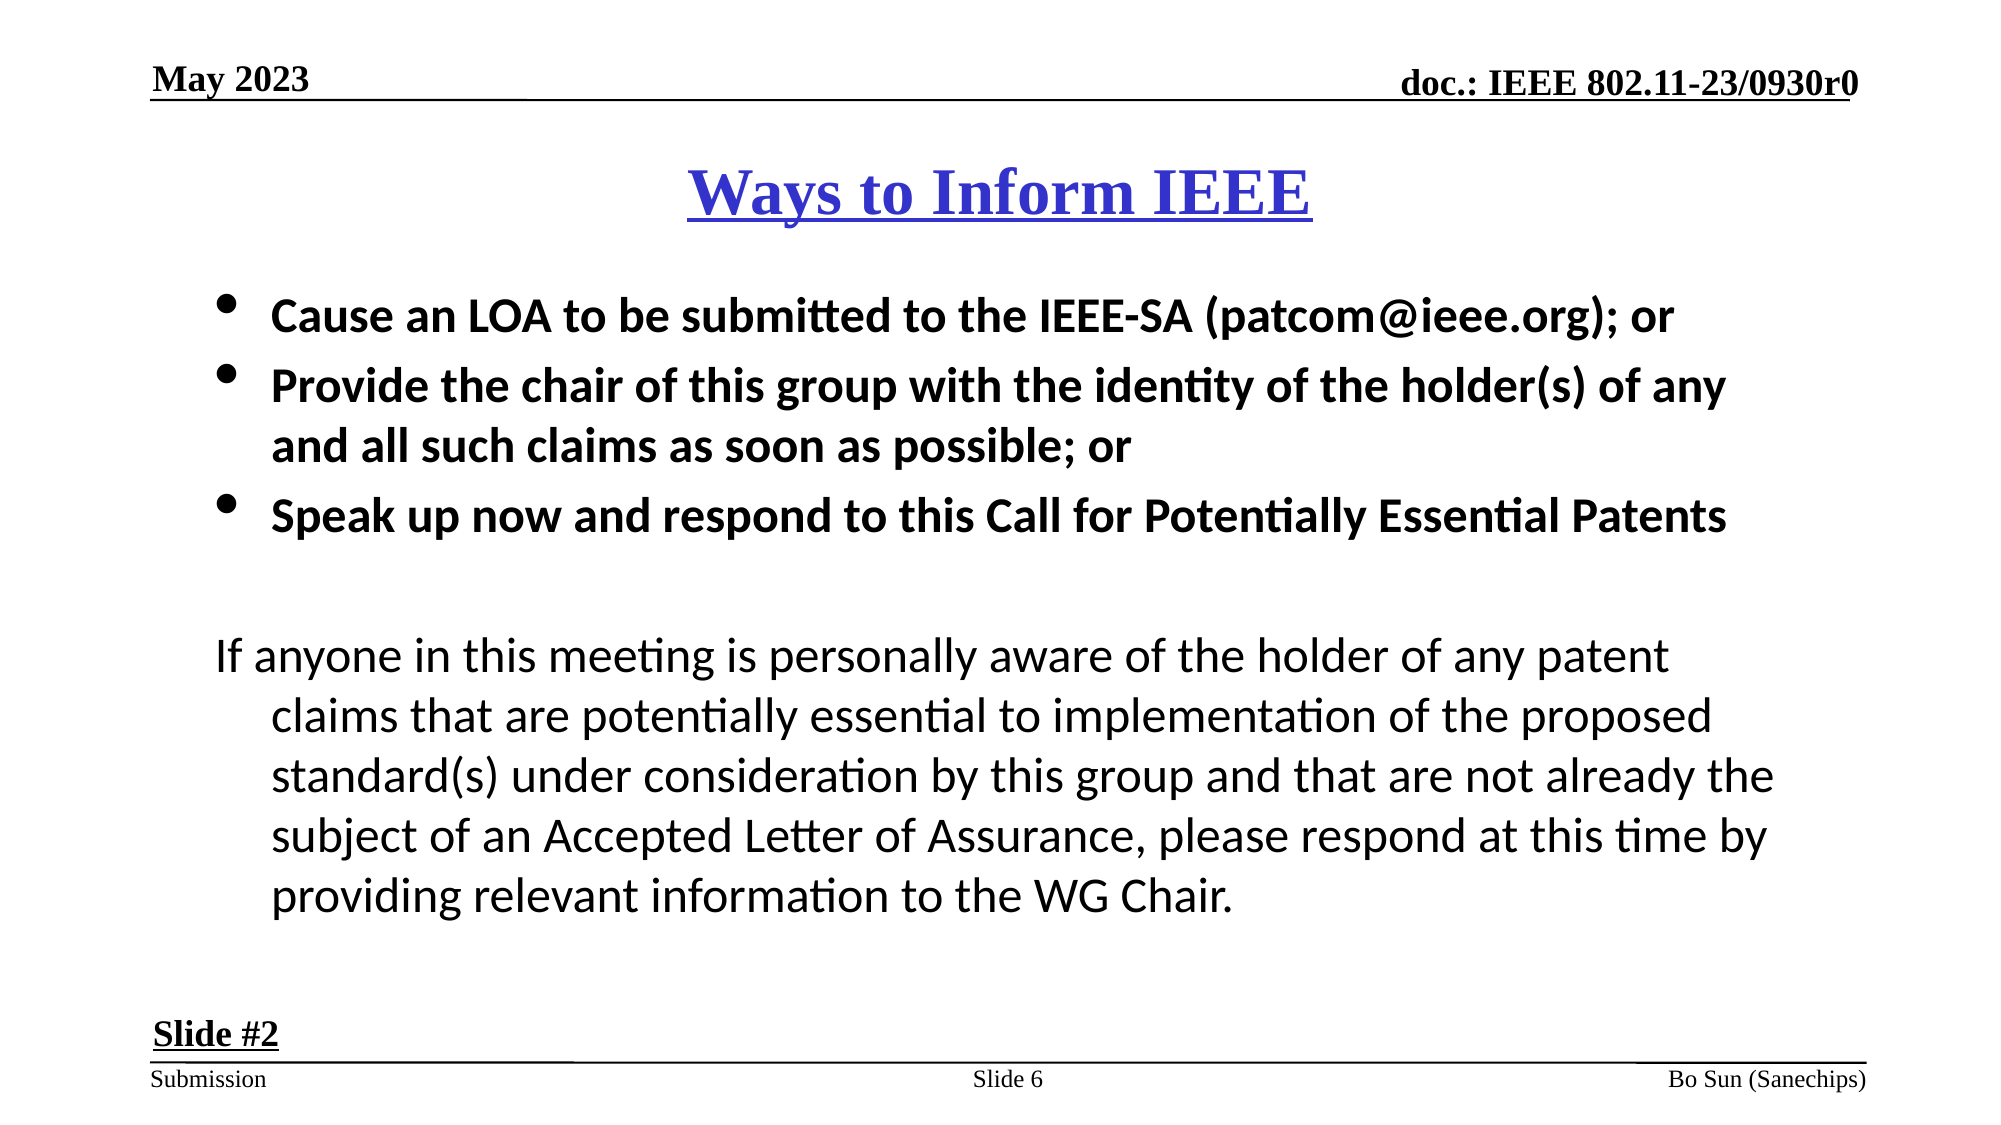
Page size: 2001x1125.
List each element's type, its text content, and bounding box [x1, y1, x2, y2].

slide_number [152, 54, 563, 100]
text_box Cause an LOA to be submitted to the IEEE-SA (patcom@ieee.org); or Provide the chair of this group with the identity of the holder(s) of any and all such claims as soon as possible; or Speak up now and respond to this Call for Potentially Essential Patents If anyone in this meeting is personally aware of the holder of any patent claims that are potentially essential to implementation of the proposed standard(s) under consideration by this group and that are not already the subject of an Accepted Letter of Assurance, please respond at this time by providing relevant information to the WG Chair. [200, 275, 1800, 975]
text_box Ways to Inform IEEE [362, 100, 1638, 275]
slide_number Slide 6 [949, 1061, 1067, 1123]
footer Bo Sun (Sanechips) [1169, 1061, 1867, 1093]
text_box Slide #2 [138, 1001, 295, 1062]
